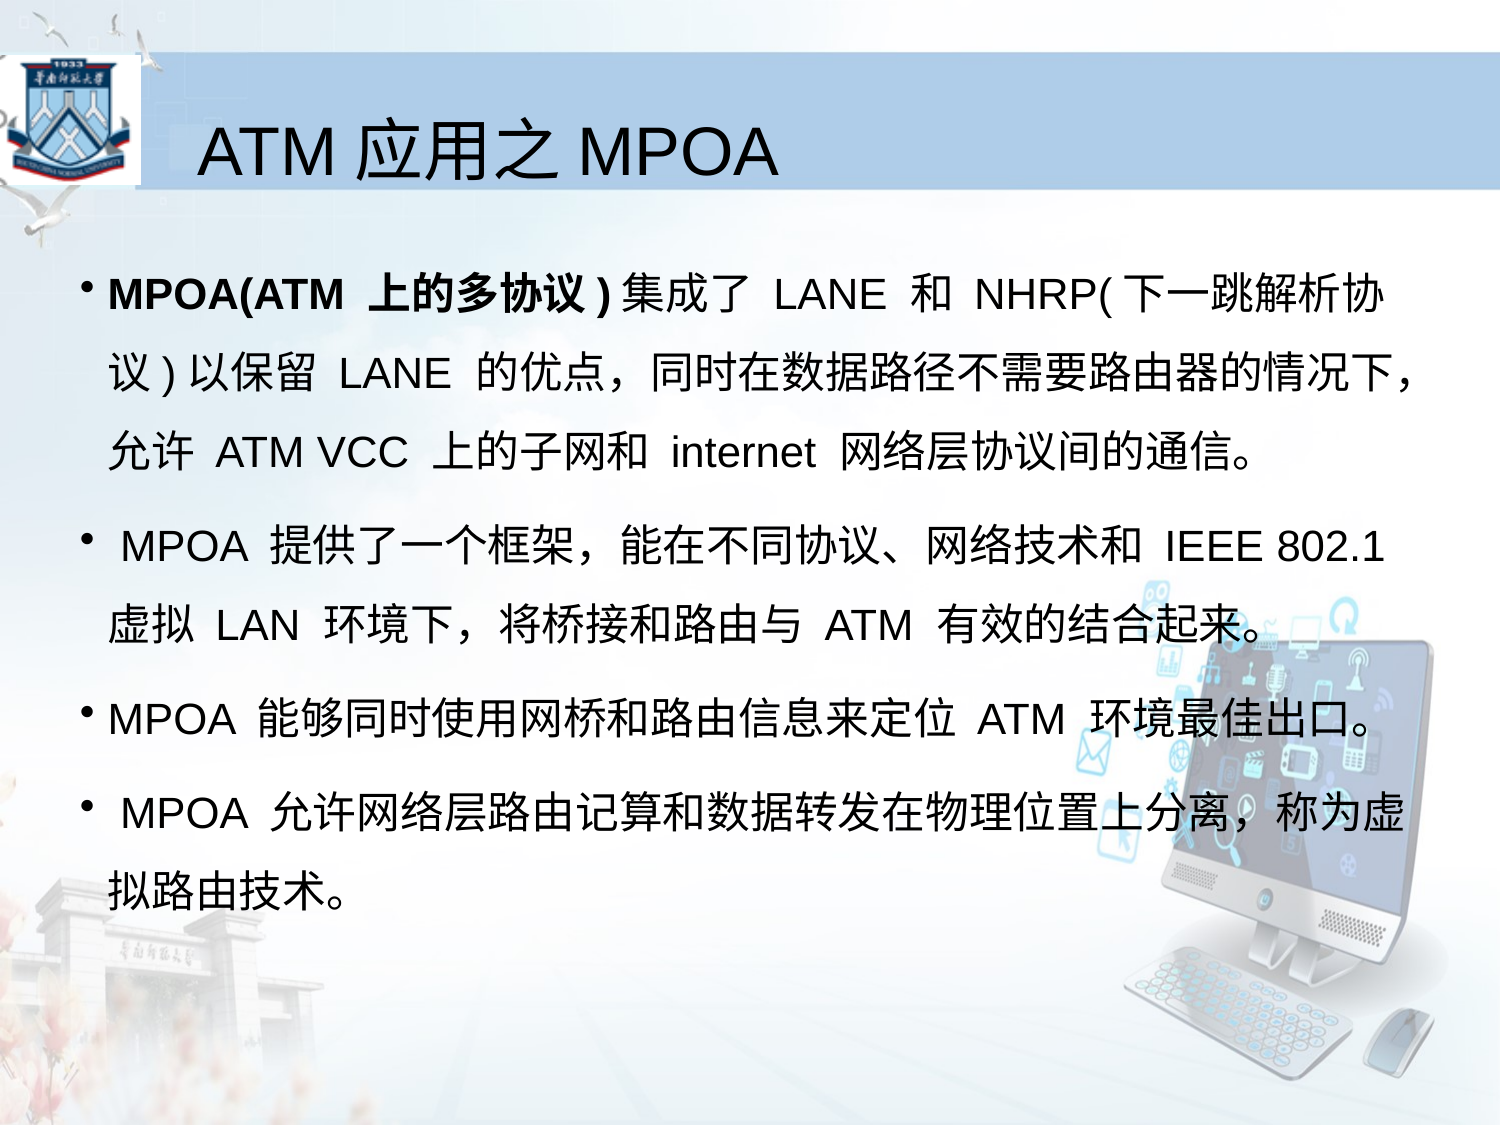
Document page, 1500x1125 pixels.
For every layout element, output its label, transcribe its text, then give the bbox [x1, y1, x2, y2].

picture [0, 0, 1500, 1125]
list MPOA(ATM 上的多协议)集成了 LANE 和 NHRP(下一跳解析协议)以保留 LANE 的优点，同时在数据路径不需要路由器的情况下，允许 ATM VCC 上的子网和 internet 网络层协议间的通信。 MPOA 提供了一个框架，能在不同协议、网络技术和 IEEE 802.1 虚拟 LAN 环境下，将桥接和路由与 ATM 有效的结合起来。 MPOA 能够同时使用网桥和路由信息来定位 ATM 环境最佳出口。 MPOA 允许网络层路由记算和数据转发在物理位置上分离，称为虚拟路由技术。 [64, 232, 1459, 964]
title ATM应用之MPOA [183, 74, 1280, 232]
